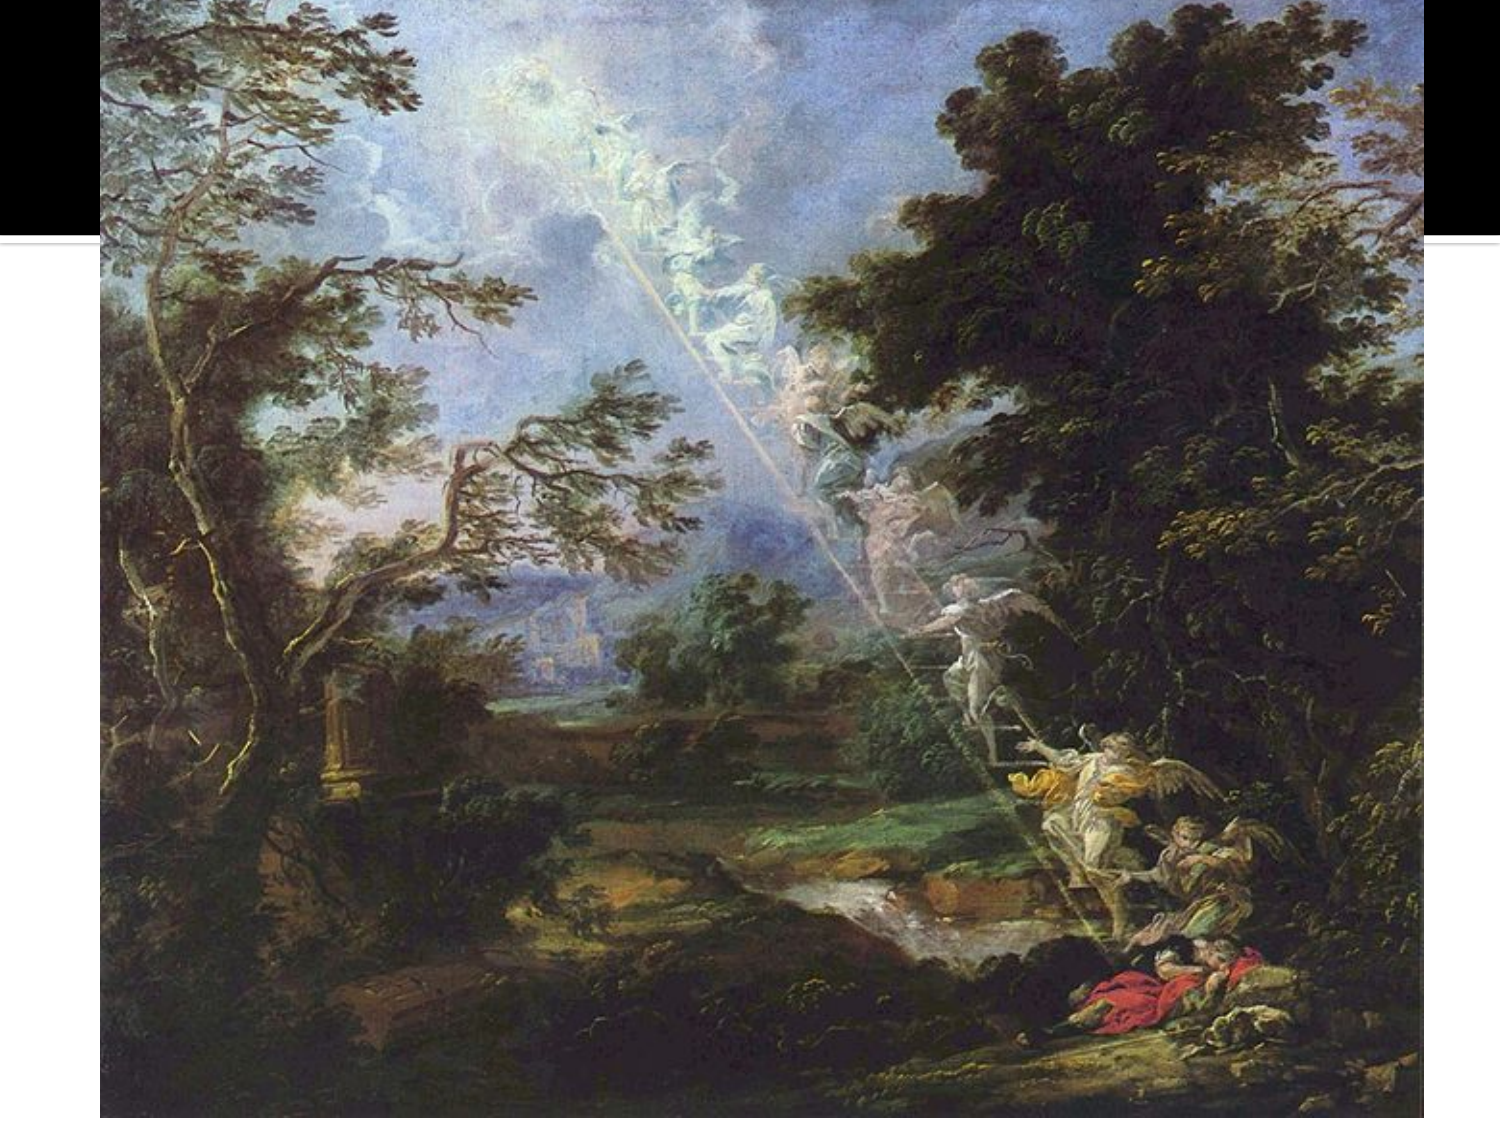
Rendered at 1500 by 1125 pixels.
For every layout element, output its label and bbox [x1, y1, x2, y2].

picture [100, 0, 1424, 1118]
